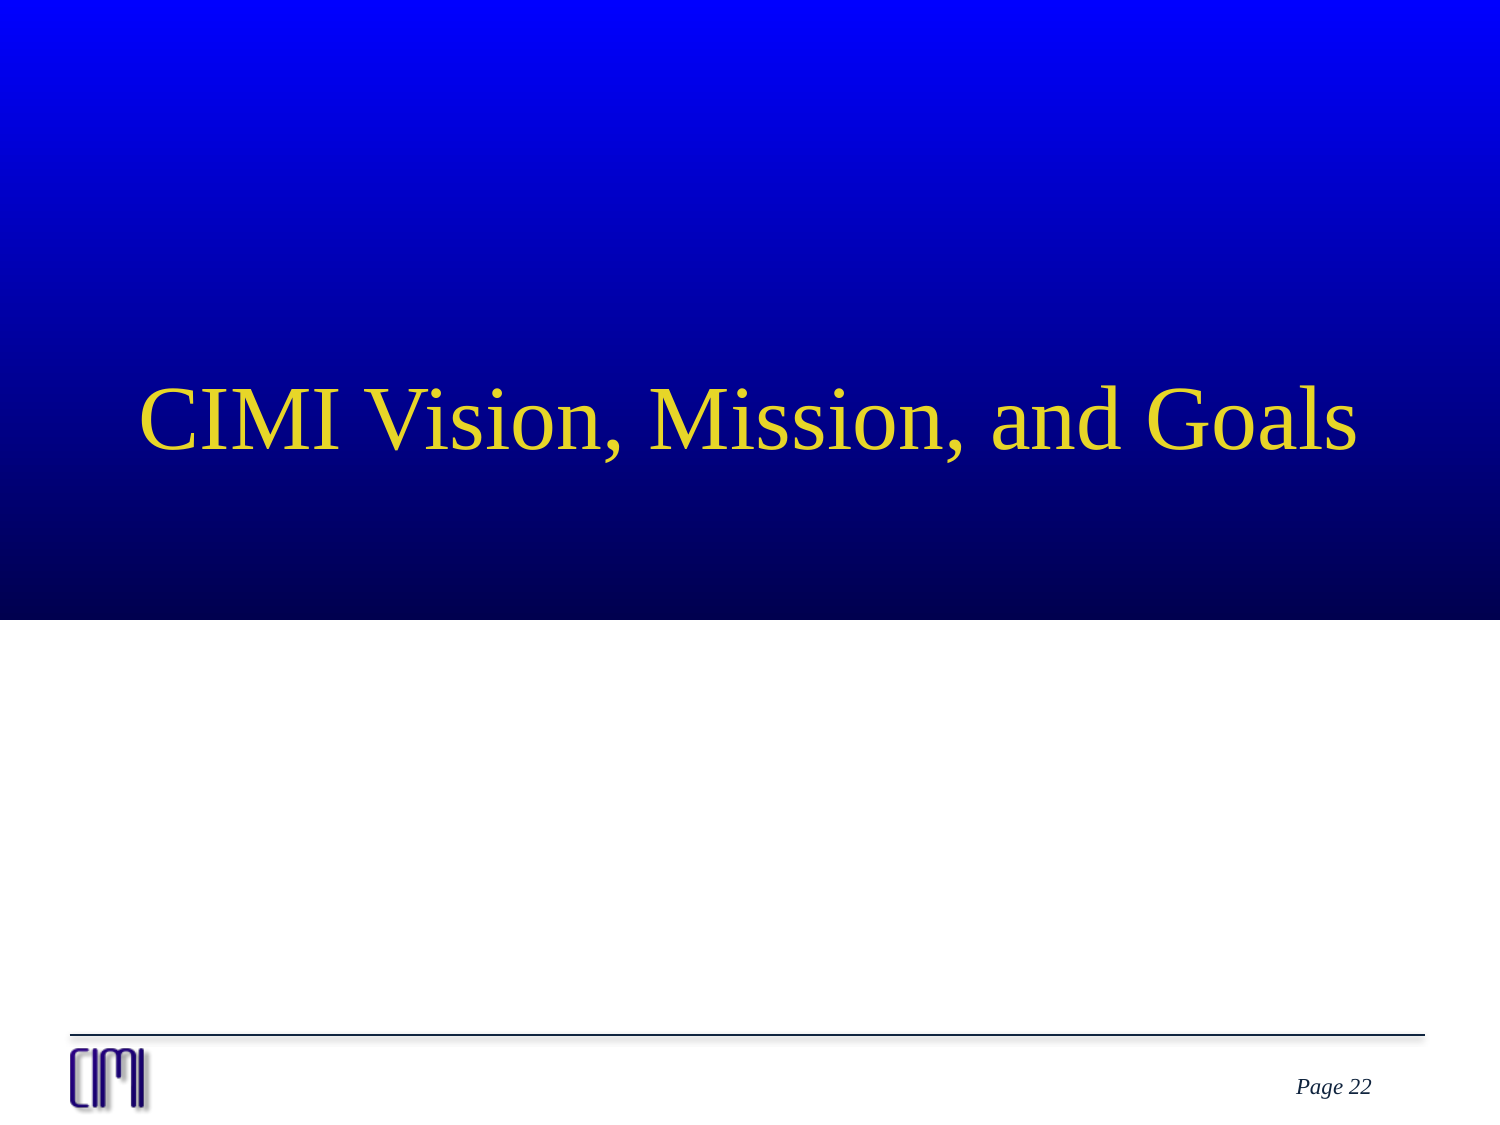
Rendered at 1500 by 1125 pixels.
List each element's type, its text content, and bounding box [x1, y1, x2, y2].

picture [69, 1035, 154, 1124]
title CIMI Vision, Mission, and Goals [112, 235, 1388, 591]
